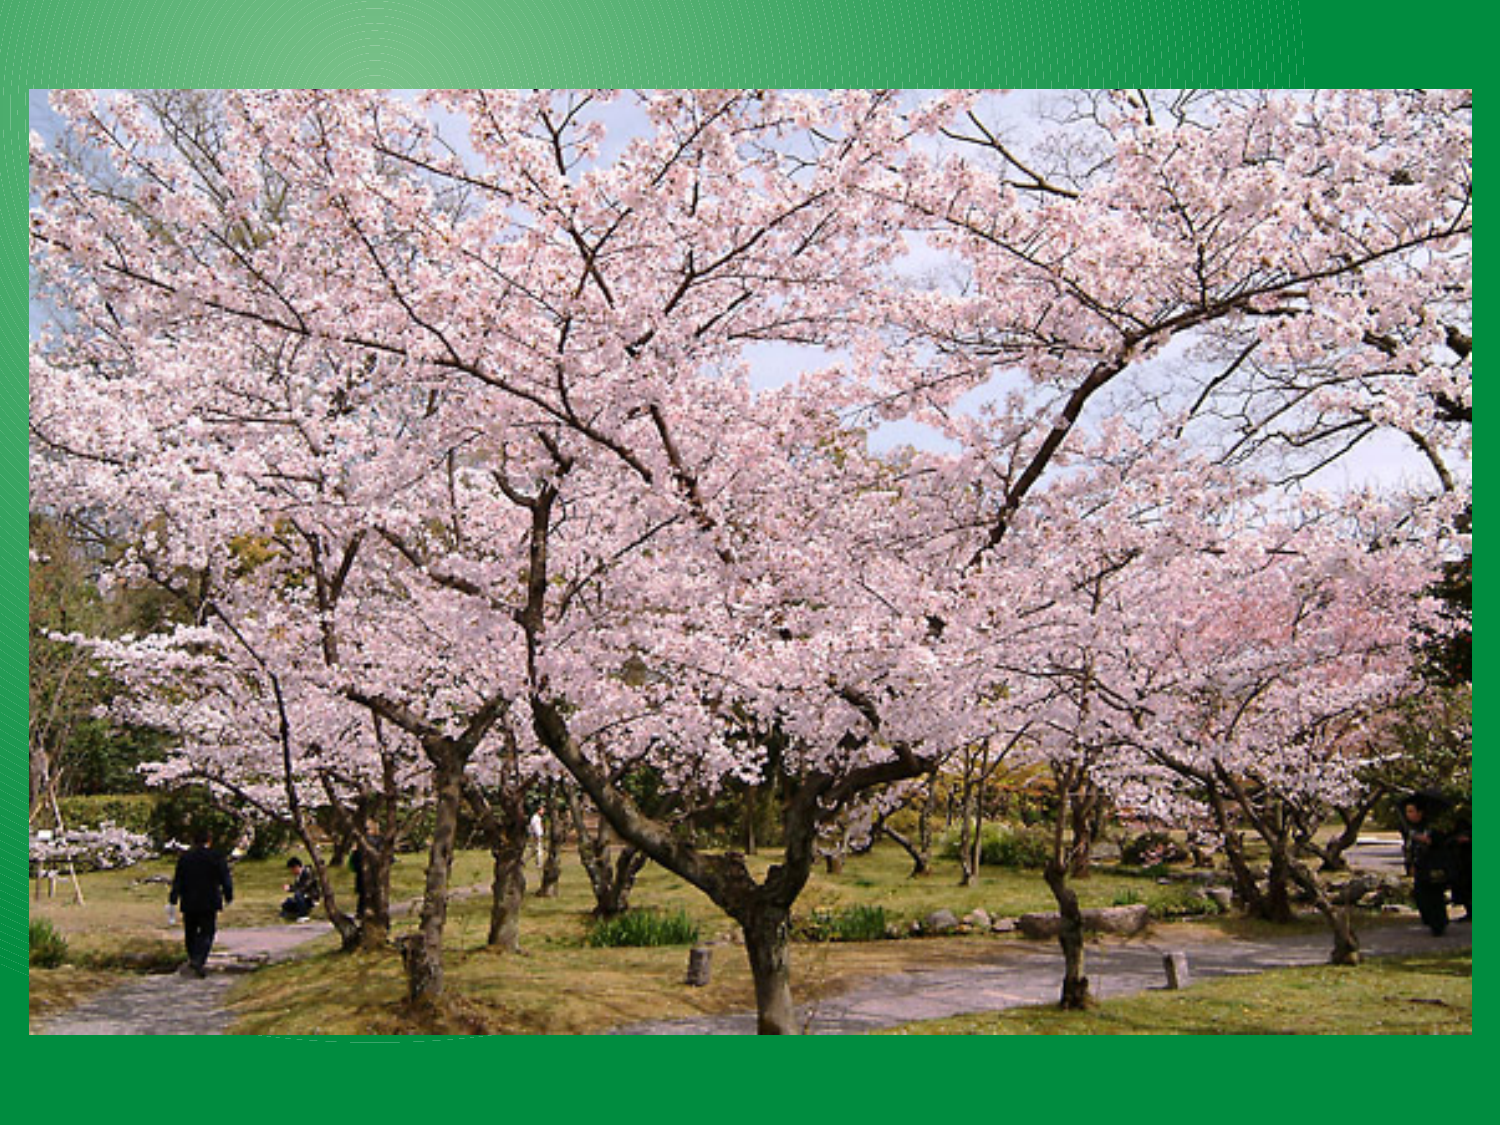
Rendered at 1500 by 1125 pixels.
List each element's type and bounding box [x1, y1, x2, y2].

picture [29, 89, 1472, 1036]
